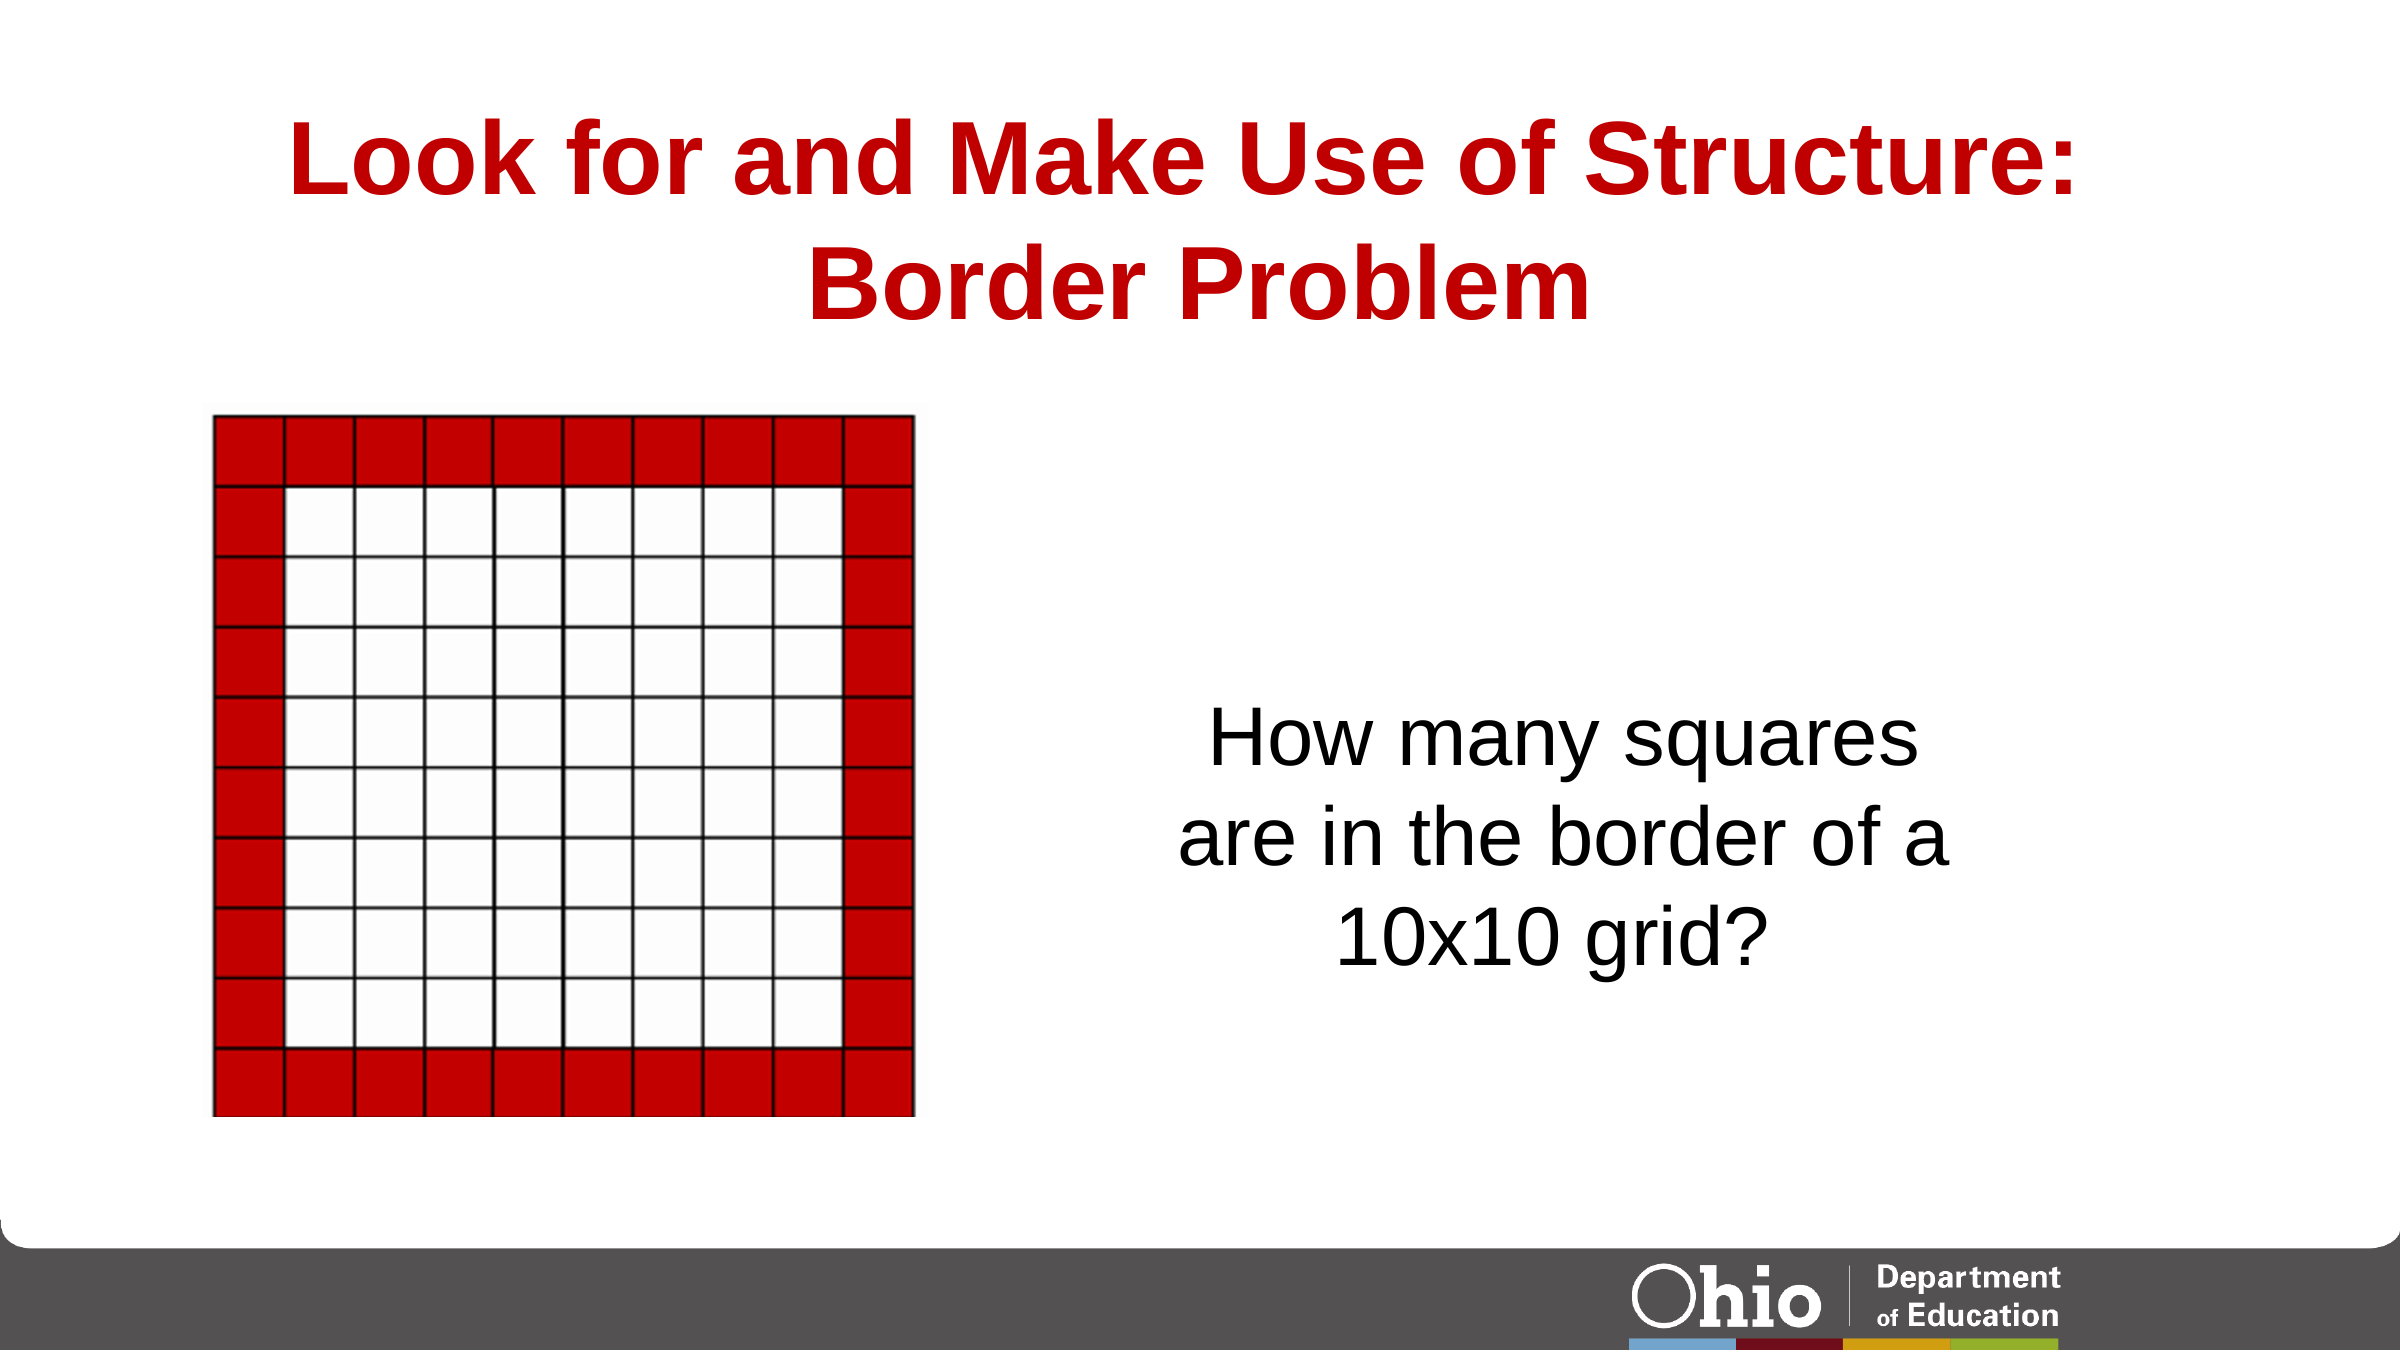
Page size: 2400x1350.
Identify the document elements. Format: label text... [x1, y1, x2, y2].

text_box How many squares are in the border of a 10x10 grid? [1143, 675, 1985, 990]
picture [0, 1209, 2400, 1350]
title Look for and Make Use of Structure: Border Problem [120, 90, 2280, 343]
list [201, 403, 930, 1117]
